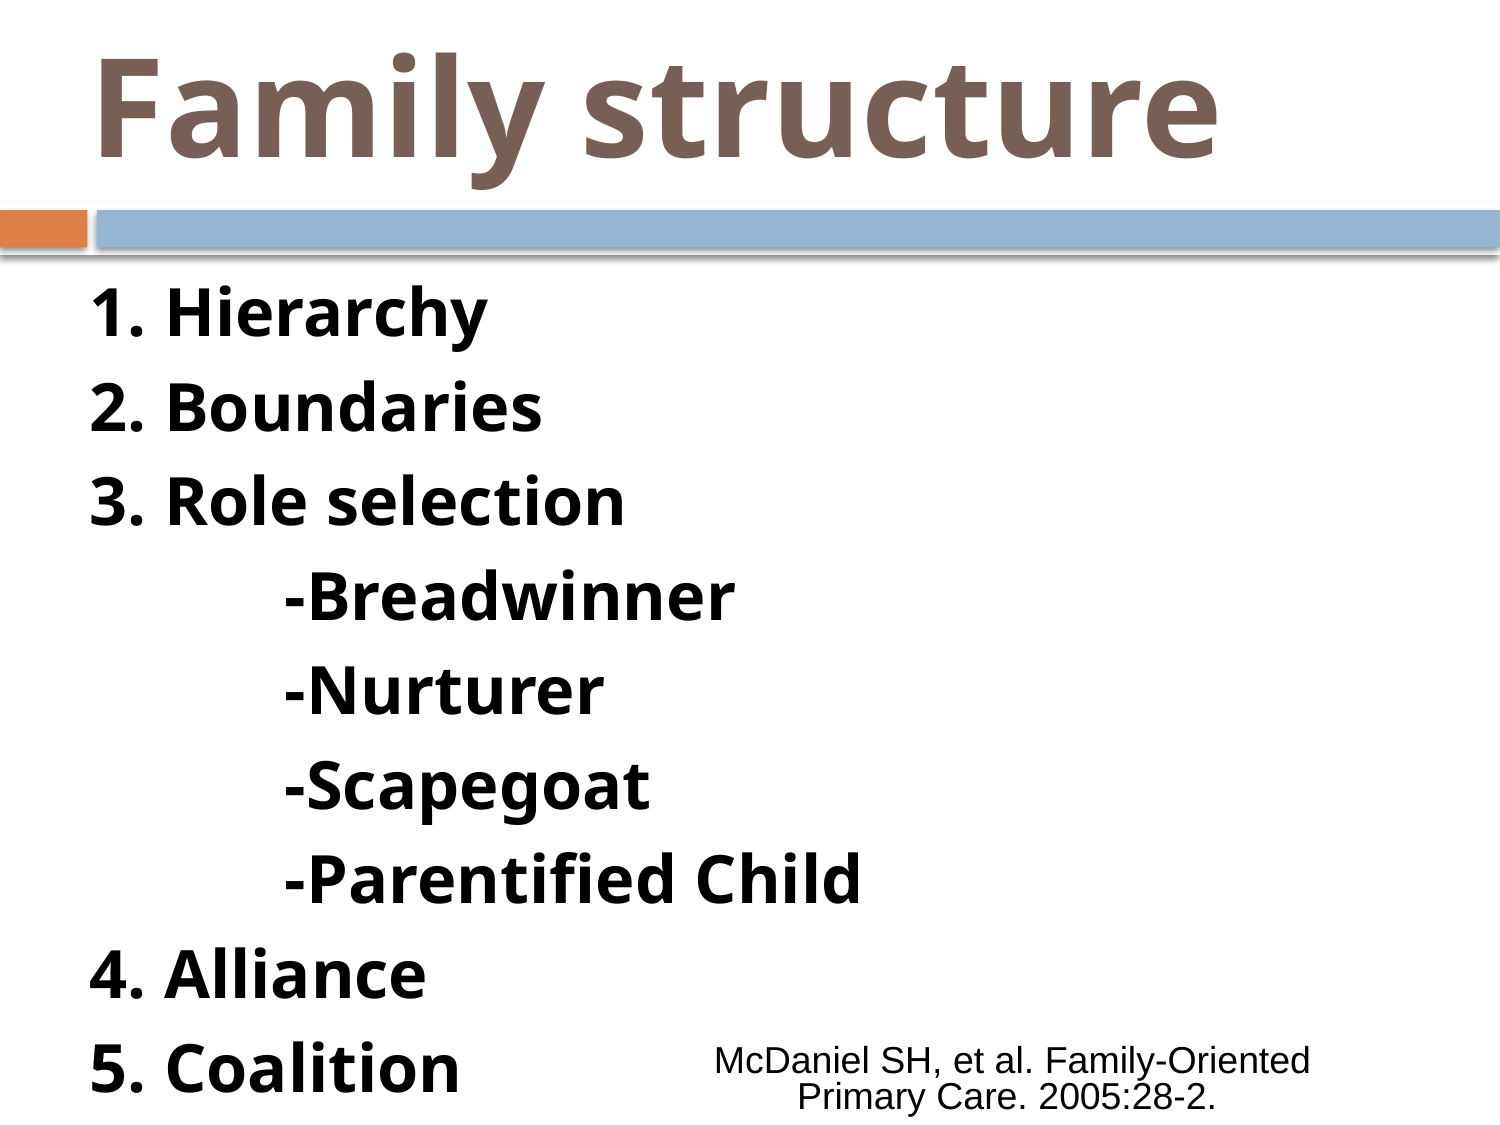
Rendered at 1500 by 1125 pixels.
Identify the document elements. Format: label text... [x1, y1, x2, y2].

text_box Family structure [74, 12, 1425, 200]
text_box McDaniel SH, et al. Family-Oriented Primary Care. 2005:28-2. [637, 1037, 1388, 1124]
list 1. Hierarchy 2. Boundaries 3. Role selection -Breadwinner -Nurturer -Scapegoat -Parentified Child 4. Alliance 5. Coalition [75, 262, 1500, 1000]
